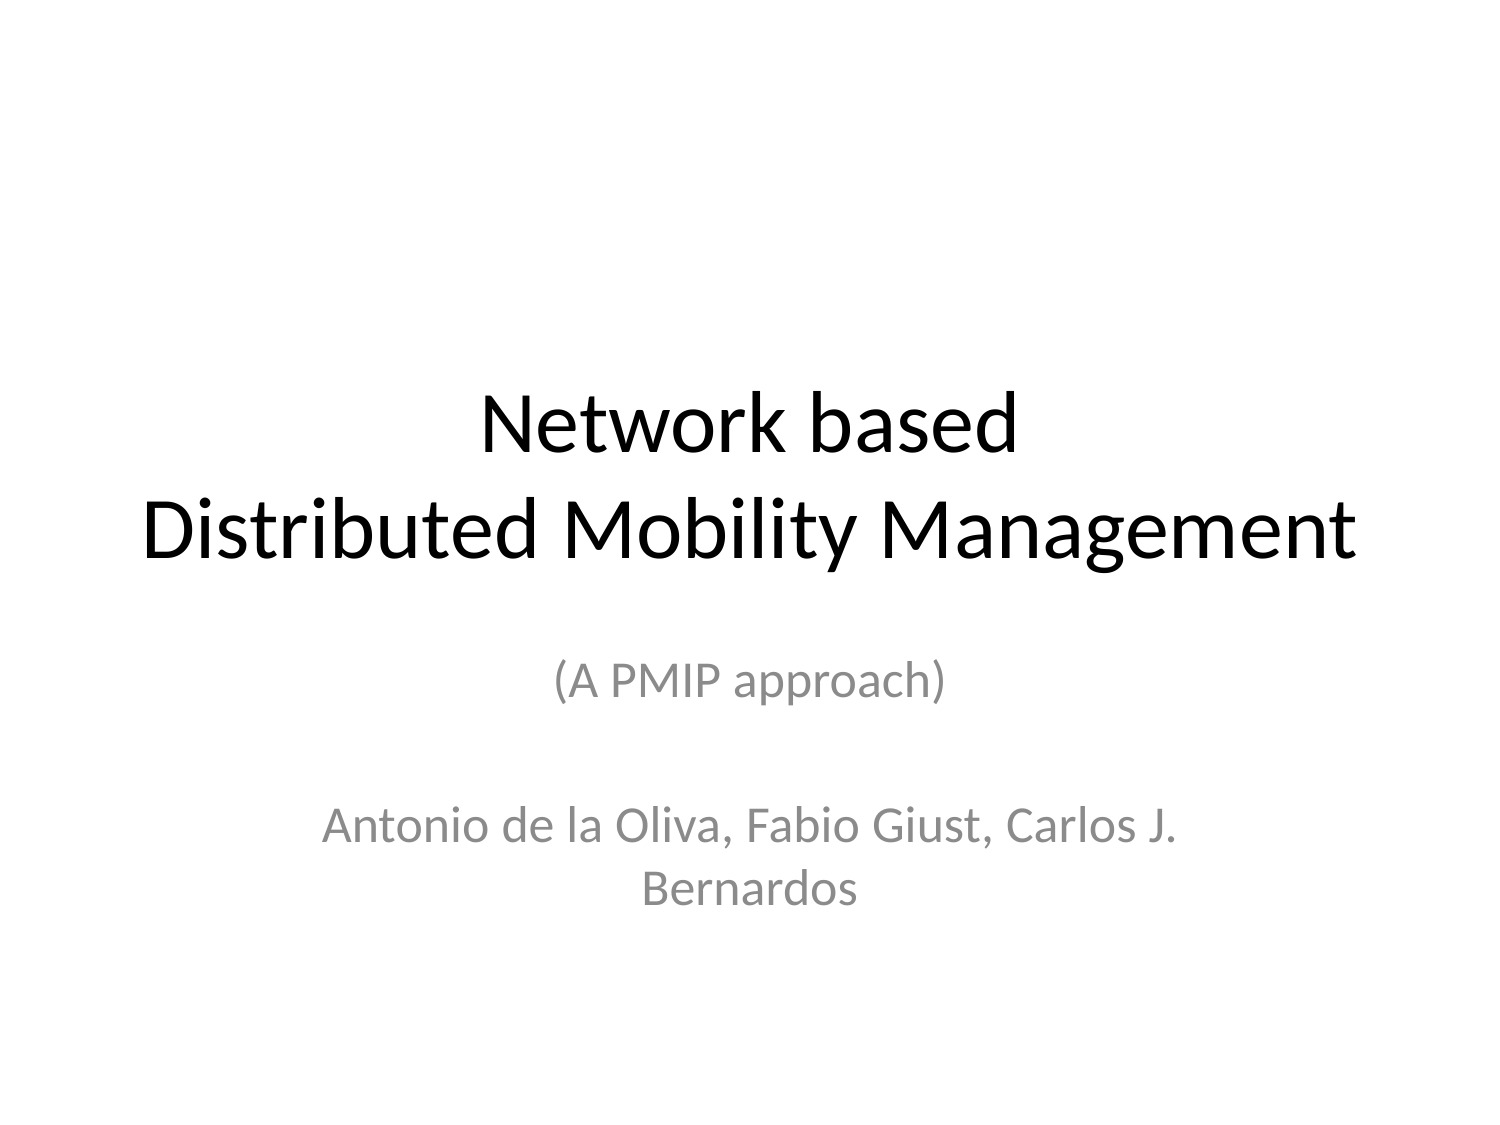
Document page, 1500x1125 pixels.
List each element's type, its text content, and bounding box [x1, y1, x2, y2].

title Network based Distributed Mobility Management [112, 349, 1388, 591]
subtitle (A PMIP approach) Antonio de la Oliva, Fabio Giust, Carlos J. Bernardos [225, 637, 1275, 925]
